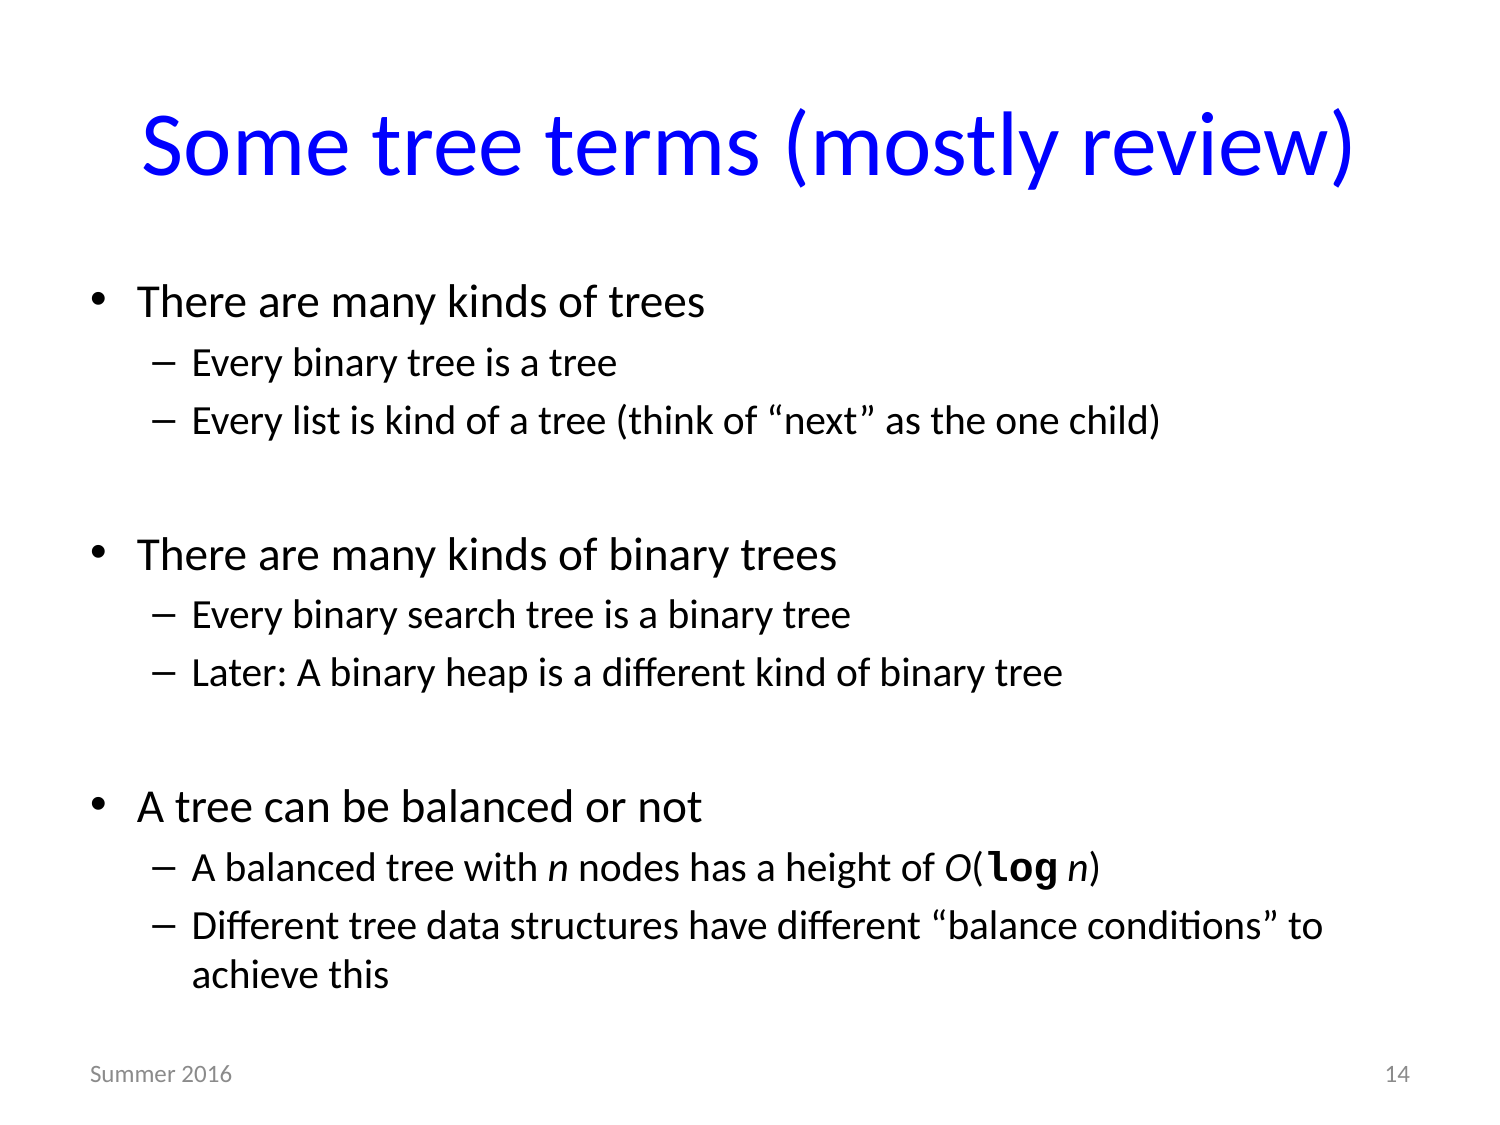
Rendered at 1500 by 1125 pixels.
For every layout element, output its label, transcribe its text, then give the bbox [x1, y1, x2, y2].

slide_number 14 [1074, 1042, 1425, 1103]
title Some tree terms (mostly review) [75, 45, 1425, 233]
list There are many kinds of trees Every binary tree is a tree Every list is kind of a tree (think of “next” as the one child) There are many kinds of binary trees Every binary search tree is a binary tree Later: A binary heap is a different kind of binary tree A tree can be balanced or not A balanced tree with n nodes has a height of O(log n) Different tree data structures have different “balance conditions” to achieve this [75, 262, 1425, 1005]
slide_number Summer 2016 [75, 1042, 425, 1103]
